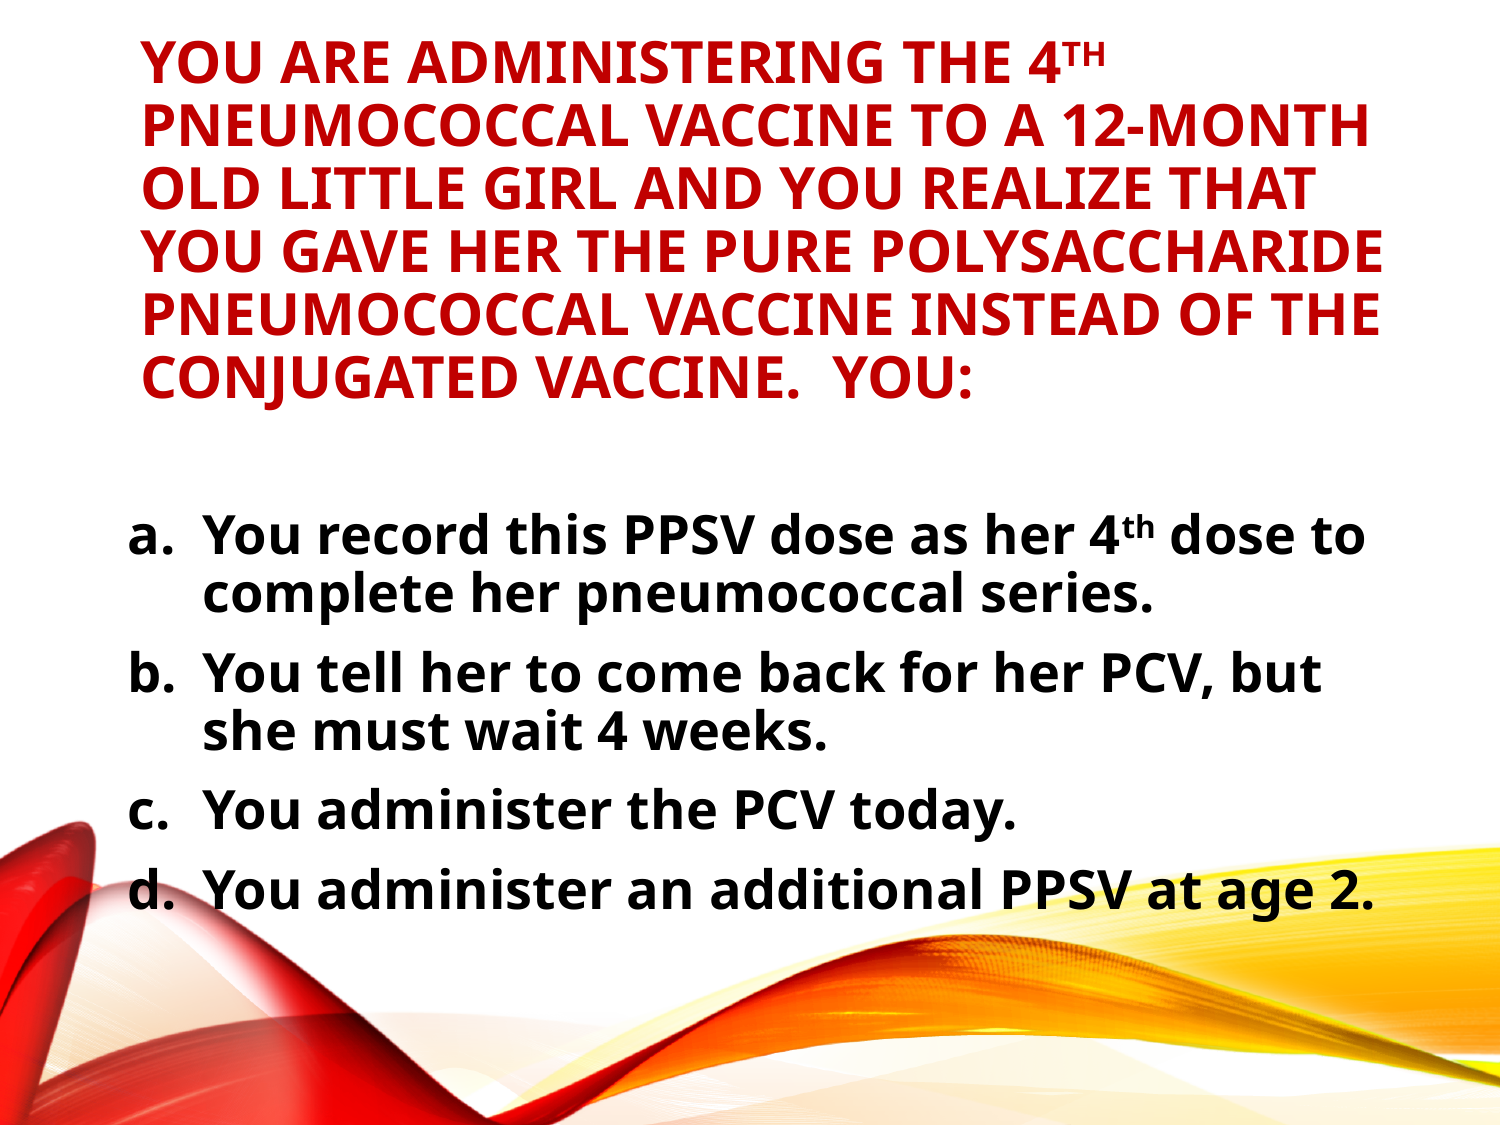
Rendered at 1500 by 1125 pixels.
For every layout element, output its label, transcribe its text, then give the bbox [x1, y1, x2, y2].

picture [0, 819, 1500, 1125]
title You are administering the 4th pneumococcal vaccine to a 12-month old little girl and you realize that you gave her the pure polysaccharide pneumococcal vaccine instead of the conjugated vaccine. You: [125, 0, 1440, 419]
list You record this PPSV dose as her 4th dose to complete her pneumococcal series. You tell her to come back for her PCV, but she must wait 4 weeks. You administer the PCV today. You administer an additional PPSV at age 2. [112, 500, 1429, 1000]
